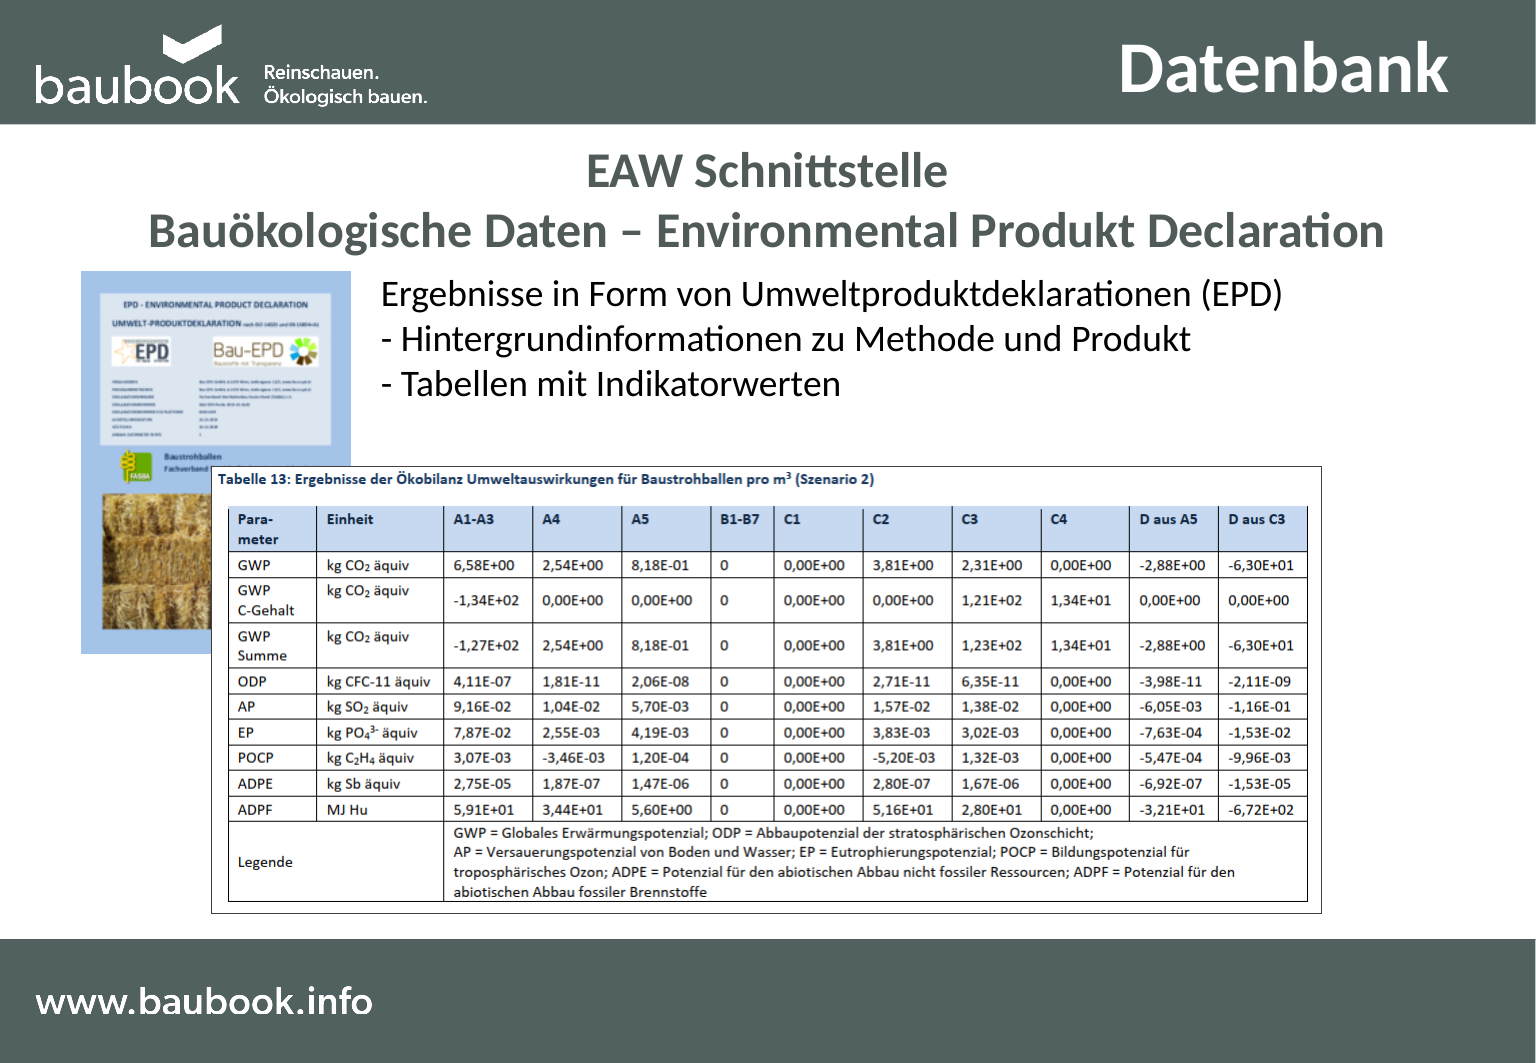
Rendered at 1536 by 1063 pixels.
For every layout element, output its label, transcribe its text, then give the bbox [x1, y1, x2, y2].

text_box Ergebnisse in Form von Umweltproduktdeklarationen (EPD) - Hintergrundinformationen zu Methode und Produkt - Tabellen mit Indikatorwerten [366, 261, 1348, 412]
picture [35, 23, 427, 107]
title Datenbank [543, 19, 1465, 118]
text_box EAW Schnittstelle Bauökologische Daten – Environmental Produkt Declaration [76, 148, 1459, 247]
picture [81, 271, 1322, 914]
